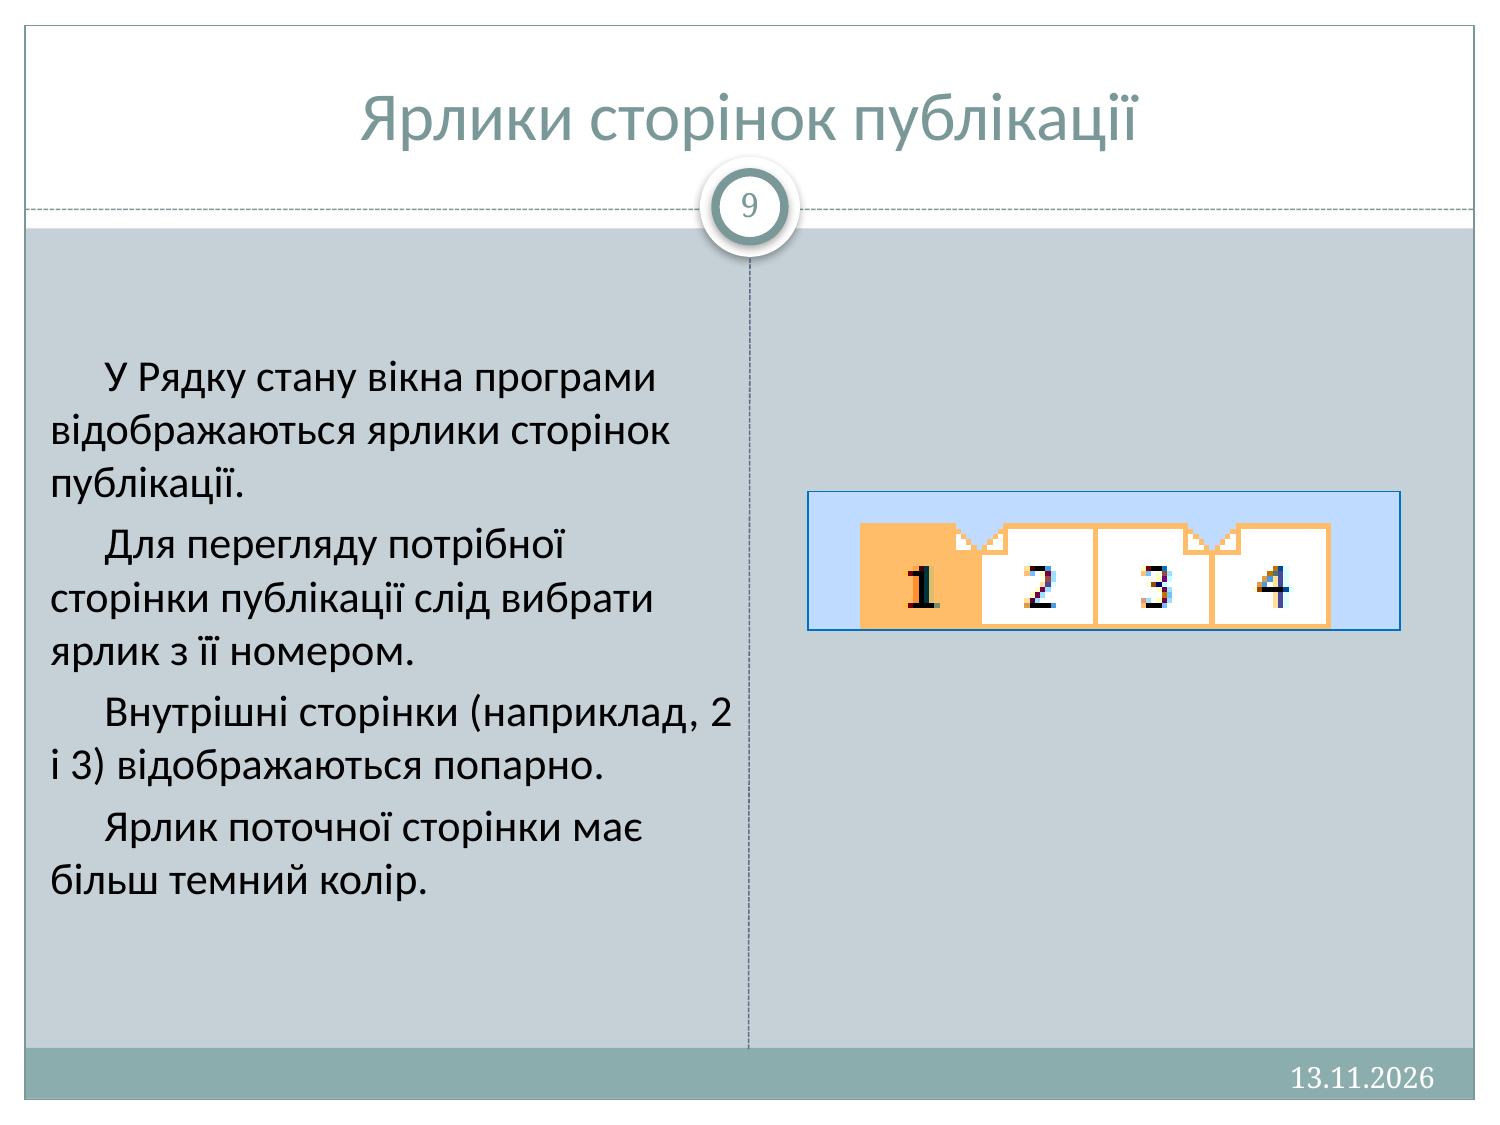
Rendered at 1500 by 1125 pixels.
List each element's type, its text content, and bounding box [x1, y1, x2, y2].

footer [50, 1051, 638, 1112]
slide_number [950, 1051, 1450, 1112]
title Ярлики сторінок публікації [49, 37, 1450, 162]
slide_number 9 [712, 170, 788, 243]
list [808, 491, 1400, 630]
list У Рядку стану вікна програми відображаються ярлики сторінок публікації. Для перегляду потрібної сторінки публікації слід вибрати ярлик з її номером. Внутрішні сторінки (наприклад, 2 і 3) відображаються попарно. Ярлик поточної сторінки має більш темний колір. [35, 224, 750, 1043]
